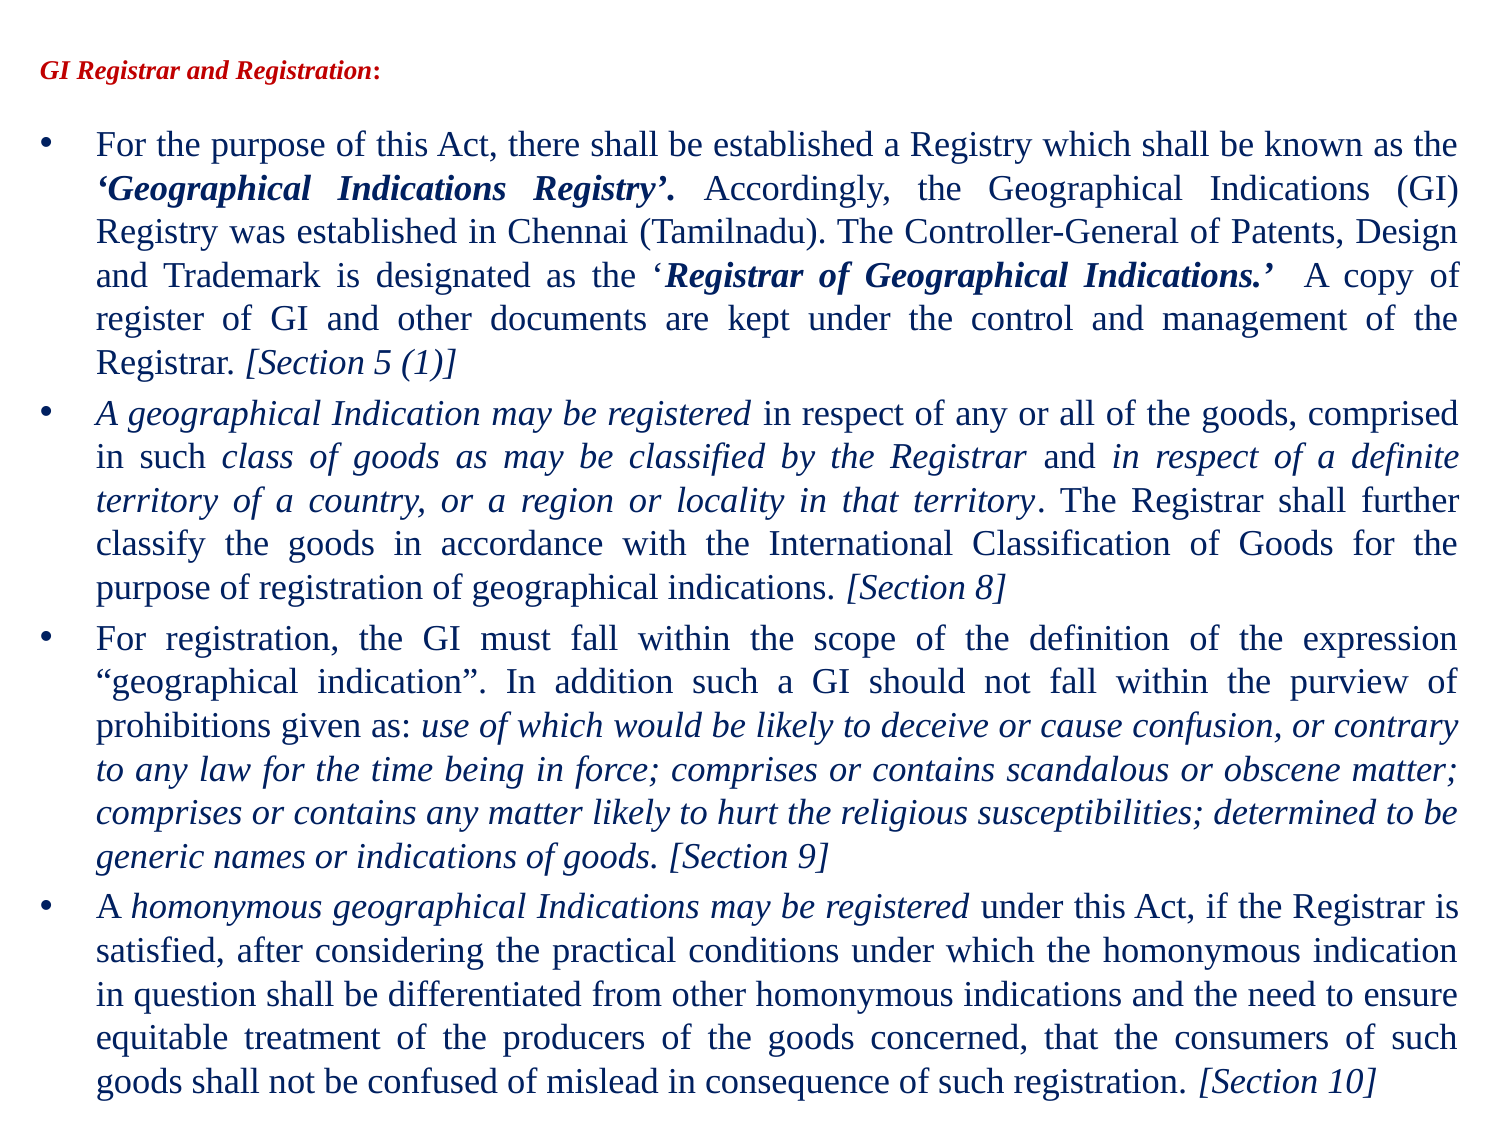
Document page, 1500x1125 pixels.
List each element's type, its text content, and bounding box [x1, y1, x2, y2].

list For the purpose of this Act, there shall be established a Registry which shall be known as the ‘Geographical Indications Registry’. Accordingly, the Geographical Indications (GI) Registry was established in Chennai (Tamilnadu). The Controller-General of Patents, Design and Trademark is designated as the ‘Registrar of Geographical Indications.’ A copy of register of GI and other documents are kept under the control and management of the Registrar. [Section 5 (1)] A geographical Indication may be registered in respect of any or all of the goods, comprised in such class of goods as may be classified by the Registrar and in respect of a definite territory of a country, or a region or locality in that territory. The Registrar shall further classify the goods in accordance with the International Classification of Goods for the purpose of registration of geographical indications. [Section 8] For registration, the GI must fall within the scope of the definition of the expression “geographical indication”. In addition such a GI should not fall within the purview of prohibitions given as: use of which would be likely to deceive or cause confusion, or contrary to any law for the time being in force; comprises or contains scandalous or obscene matter; comprises or contains any matter likely to hurt the religious susceptibilities; determined to be generic names or indications of goods. [Section 9] A homonymous geographical Indications may be registered under this Act, if the Registrar is satisfied, after considering the practical conditions under which the homonymous indication in question shall be differentiated from other homonymous indications and the need to ensure equitable treatment of the producers of the goods concerned, that the consumers of such goods shall not be confused of mislead in consequence of such registration. [Section 10] [24, 112, 1475, 1125]
title GI Registrar and Registration: [24, 45, 1425, 112]
